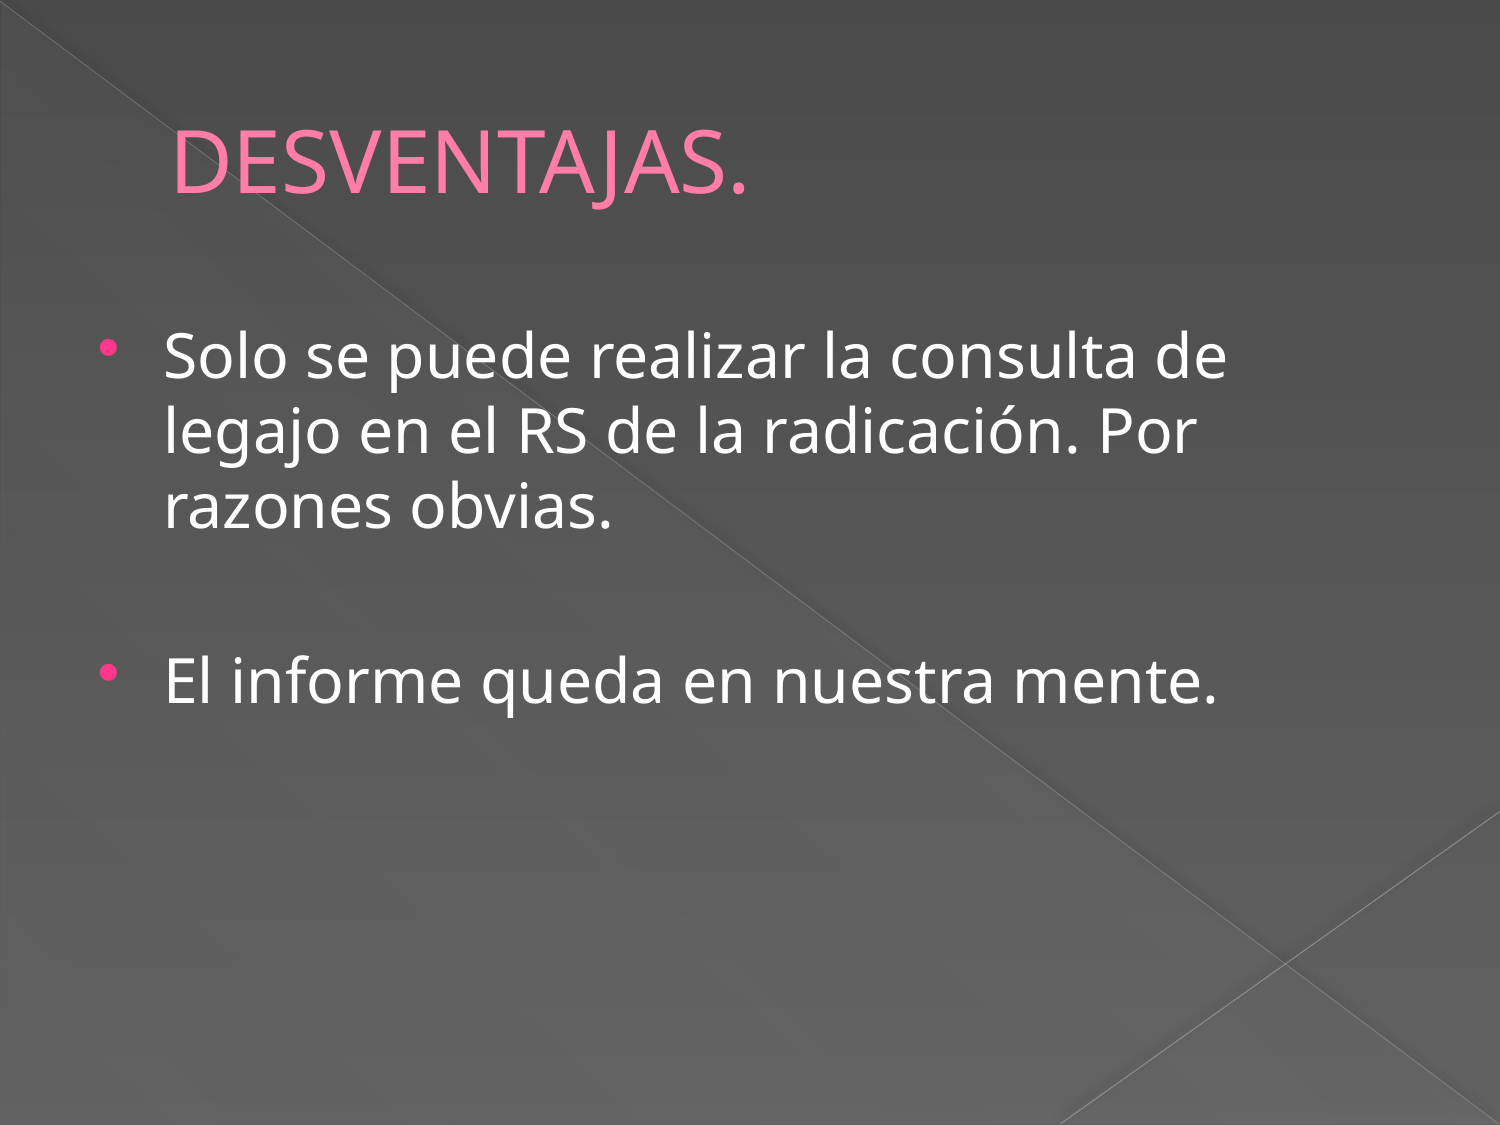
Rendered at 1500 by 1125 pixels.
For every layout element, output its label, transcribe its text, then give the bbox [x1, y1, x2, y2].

title DESVENTAJAS. [75, 43, 1425, 274]
list Solo se puede realizar la consulta de legajo en el RS de la radicación. Por razones obvias. El informe queda en nuestra mente. [75, 308, 1425, 1059]
